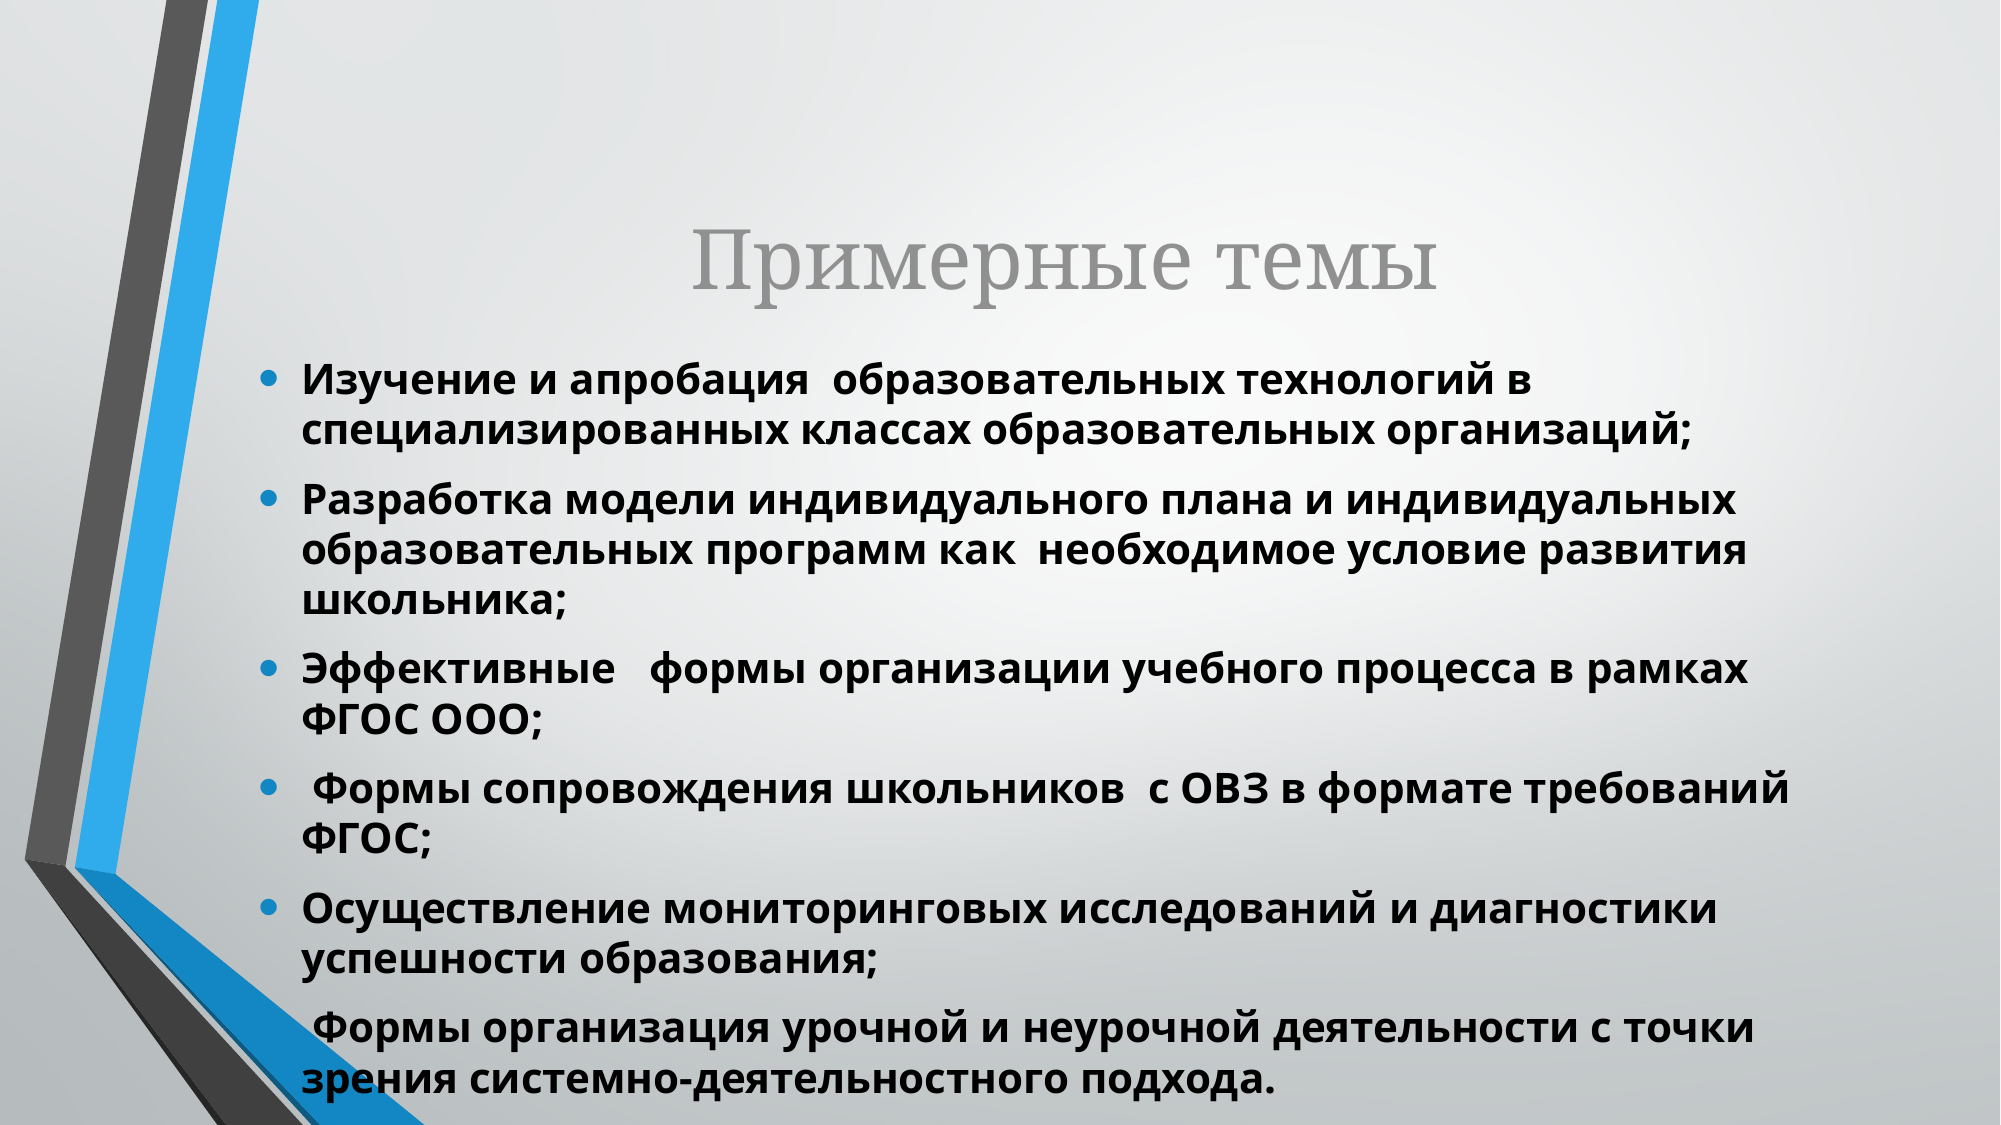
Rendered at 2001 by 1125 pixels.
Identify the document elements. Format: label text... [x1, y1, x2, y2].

title Примерные темы [243, 112, 1887, 345]
list Изучение и апробация образовательных технологий в специализированных классах образовательных организаций; Разработка модели индивидуального плана и индивидуальных образовательных программ как необходимое условие развития школьника; Эффективные формы организации учебного процесса в рамках ФГОС ООО; Формы сопровождения школьников с ОВЗ в формате требований ФГОС; Осуществление мониторинговых исследований и диагностики успешности образования; Формы организация урочной и неурочной деятельности с точки зрения системно-деятельностного подхода. [243, 345, 1887, 1110]
